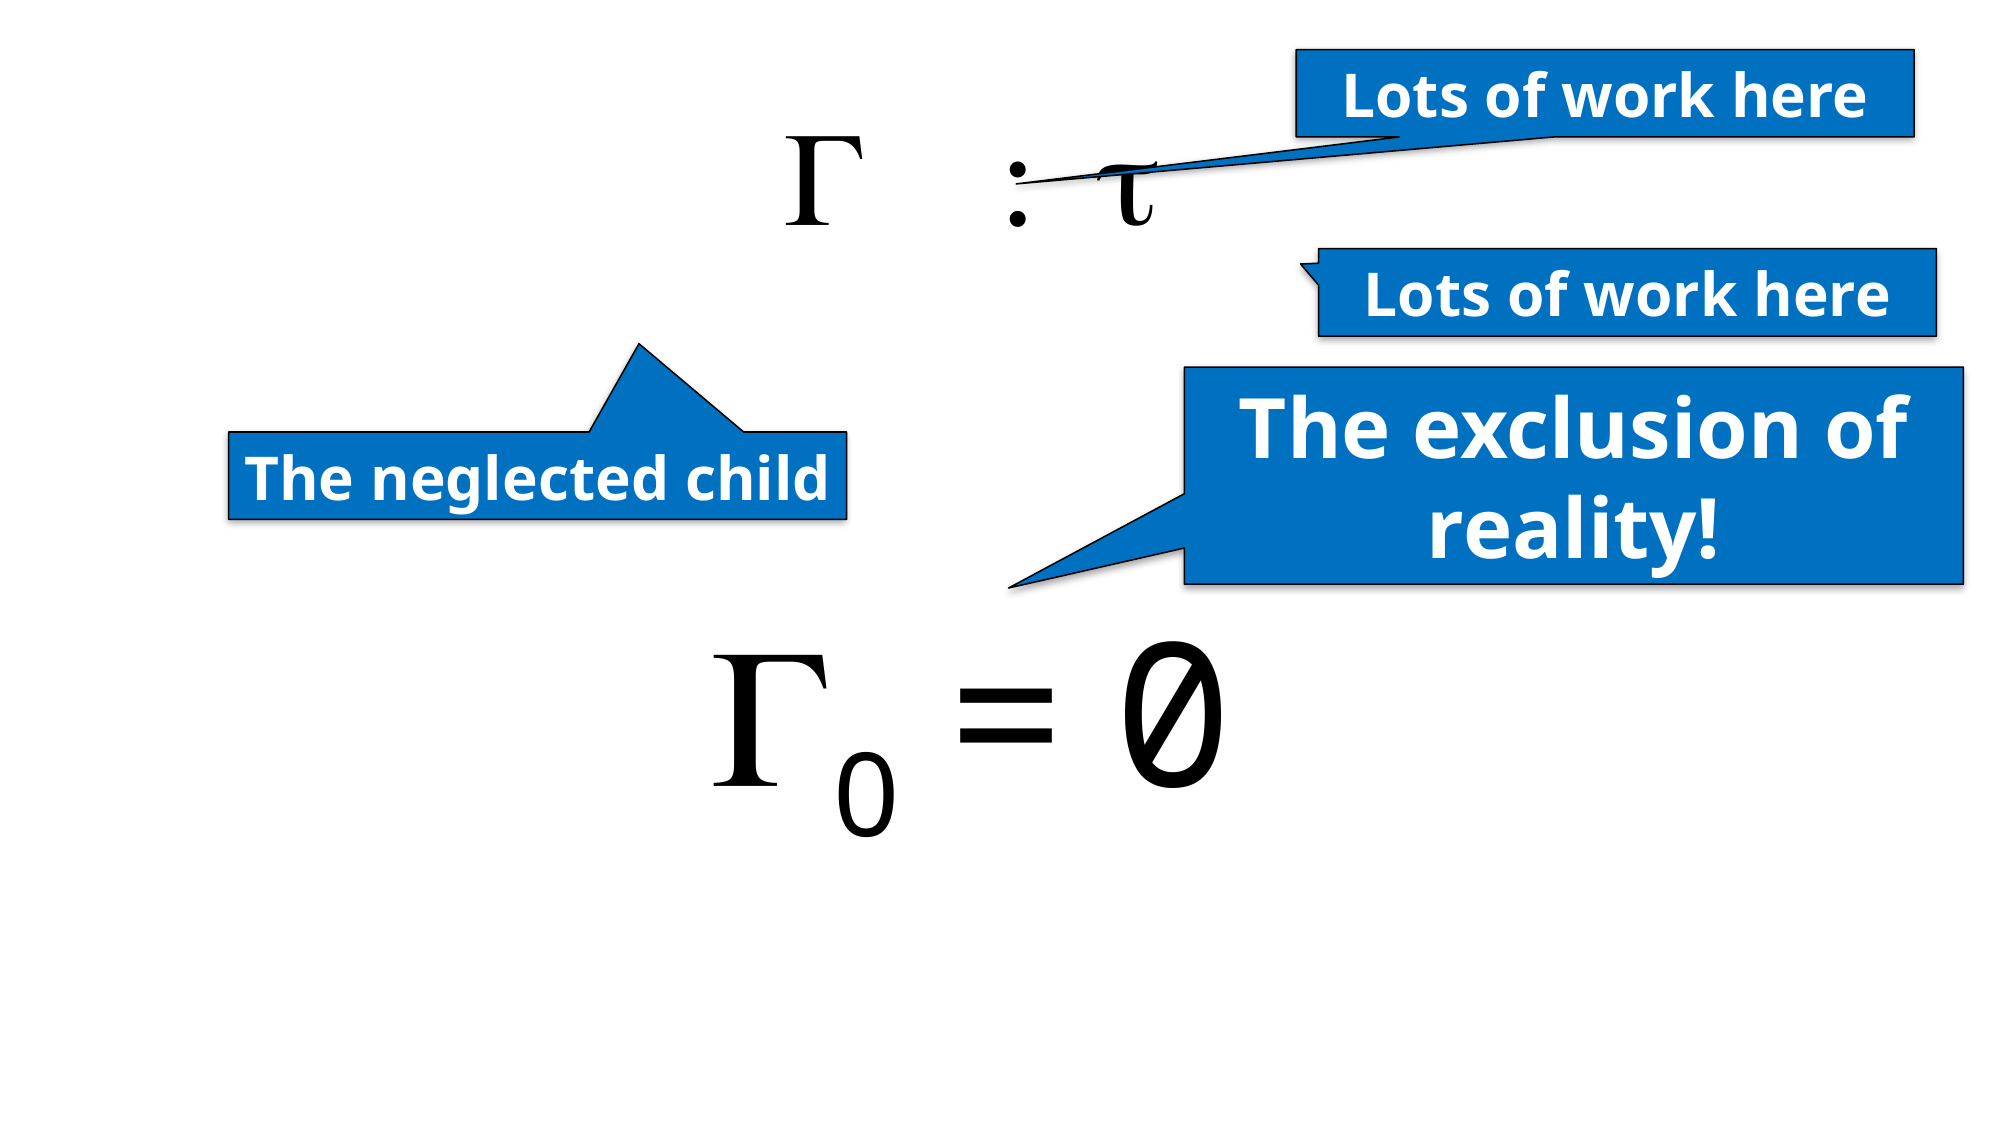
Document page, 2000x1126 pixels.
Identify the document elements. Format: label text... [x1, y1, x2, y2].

text_box Lots of work here [1015, 48, 1915, 185]
text_box Lots of work here [1299, 247, 1938, 337]
text_box The exclusion of reality! [1007, 366, 1965, 589]
text_box The neglected child [227, 342, 848, 521]
